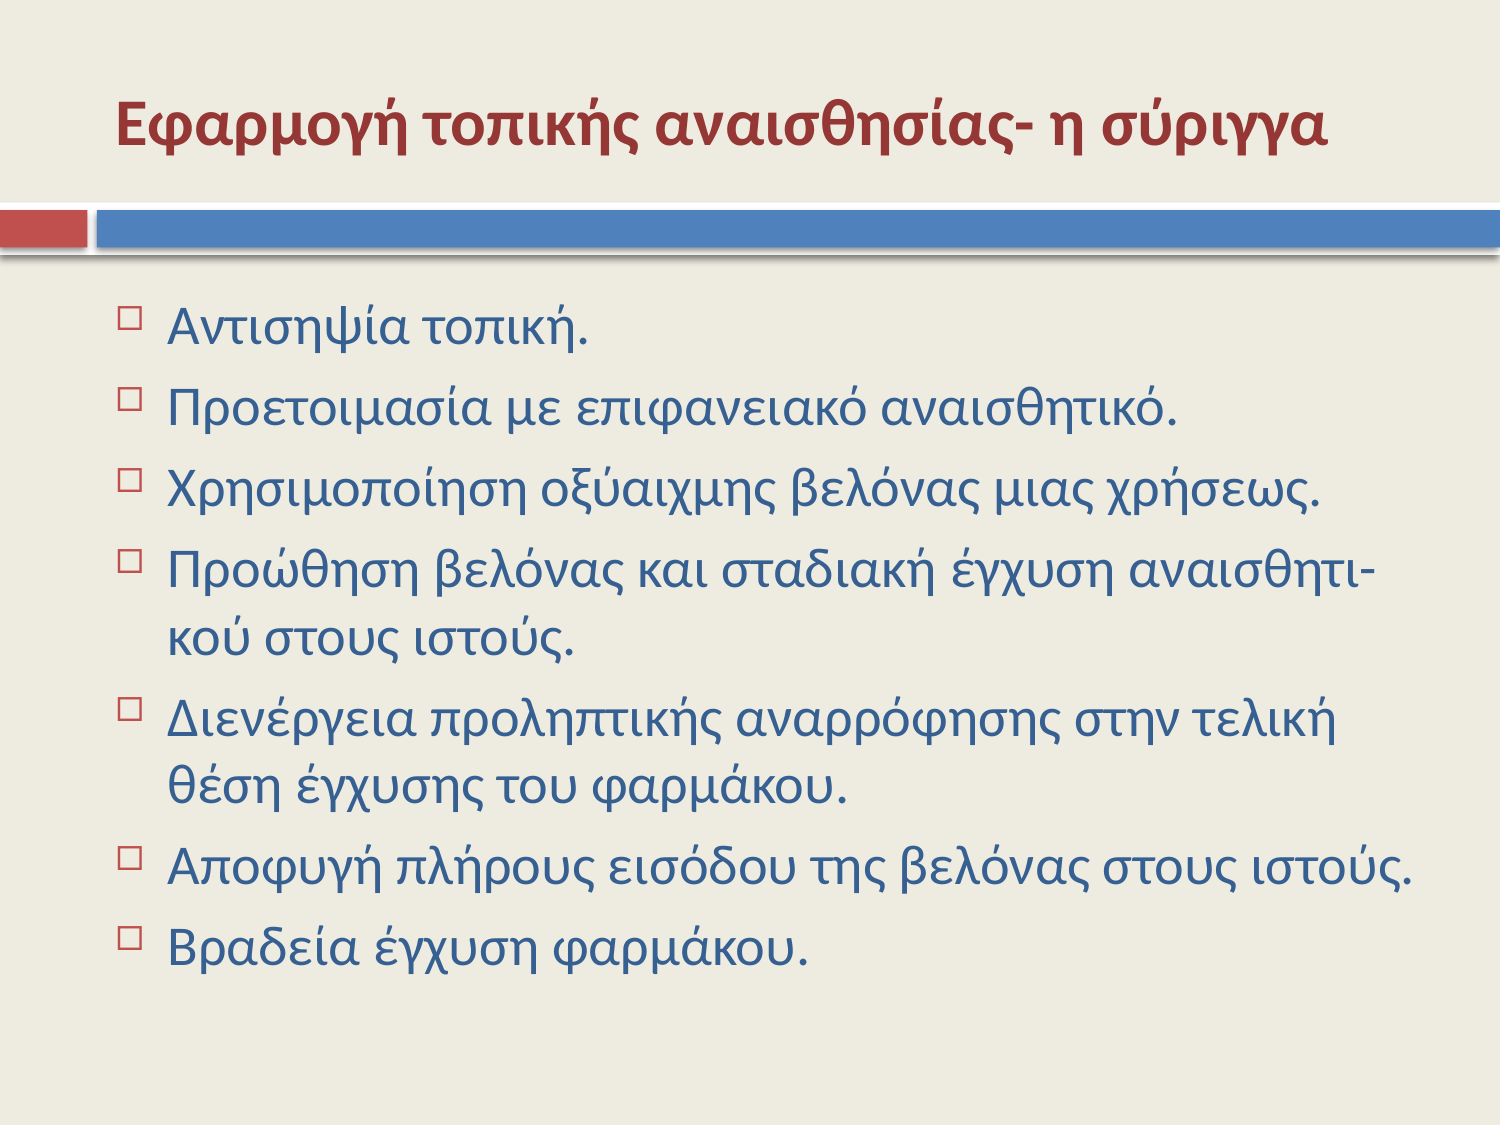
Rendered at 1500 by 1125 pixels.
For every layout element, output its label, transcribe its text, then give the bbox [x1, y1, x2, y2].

list Αντισηψία τοπική. Προετοιμασία με επιφανειακό αναισθητικό. Χρησιμοποίηση οξύαιχμης βελόνας μιας χρήσεως. Προώθηση βελόνας και σταδιακή έγχυση αναισθητι-κού στους ιστούς. Διενέργεια προληπτικής αναρρόφησης στην τελική θέση έγχυσης του φαρμάκου. Αποφυγή πλήρους εισόδου της βελόνας στους ιστούς. Βραδεία έγχυση φαρμάκου. [100, 281, 1438, 1000]
title Εφαρμογή τοπικής αναισθησίας- η σύριγγα [100, 37, 1438, 200]
